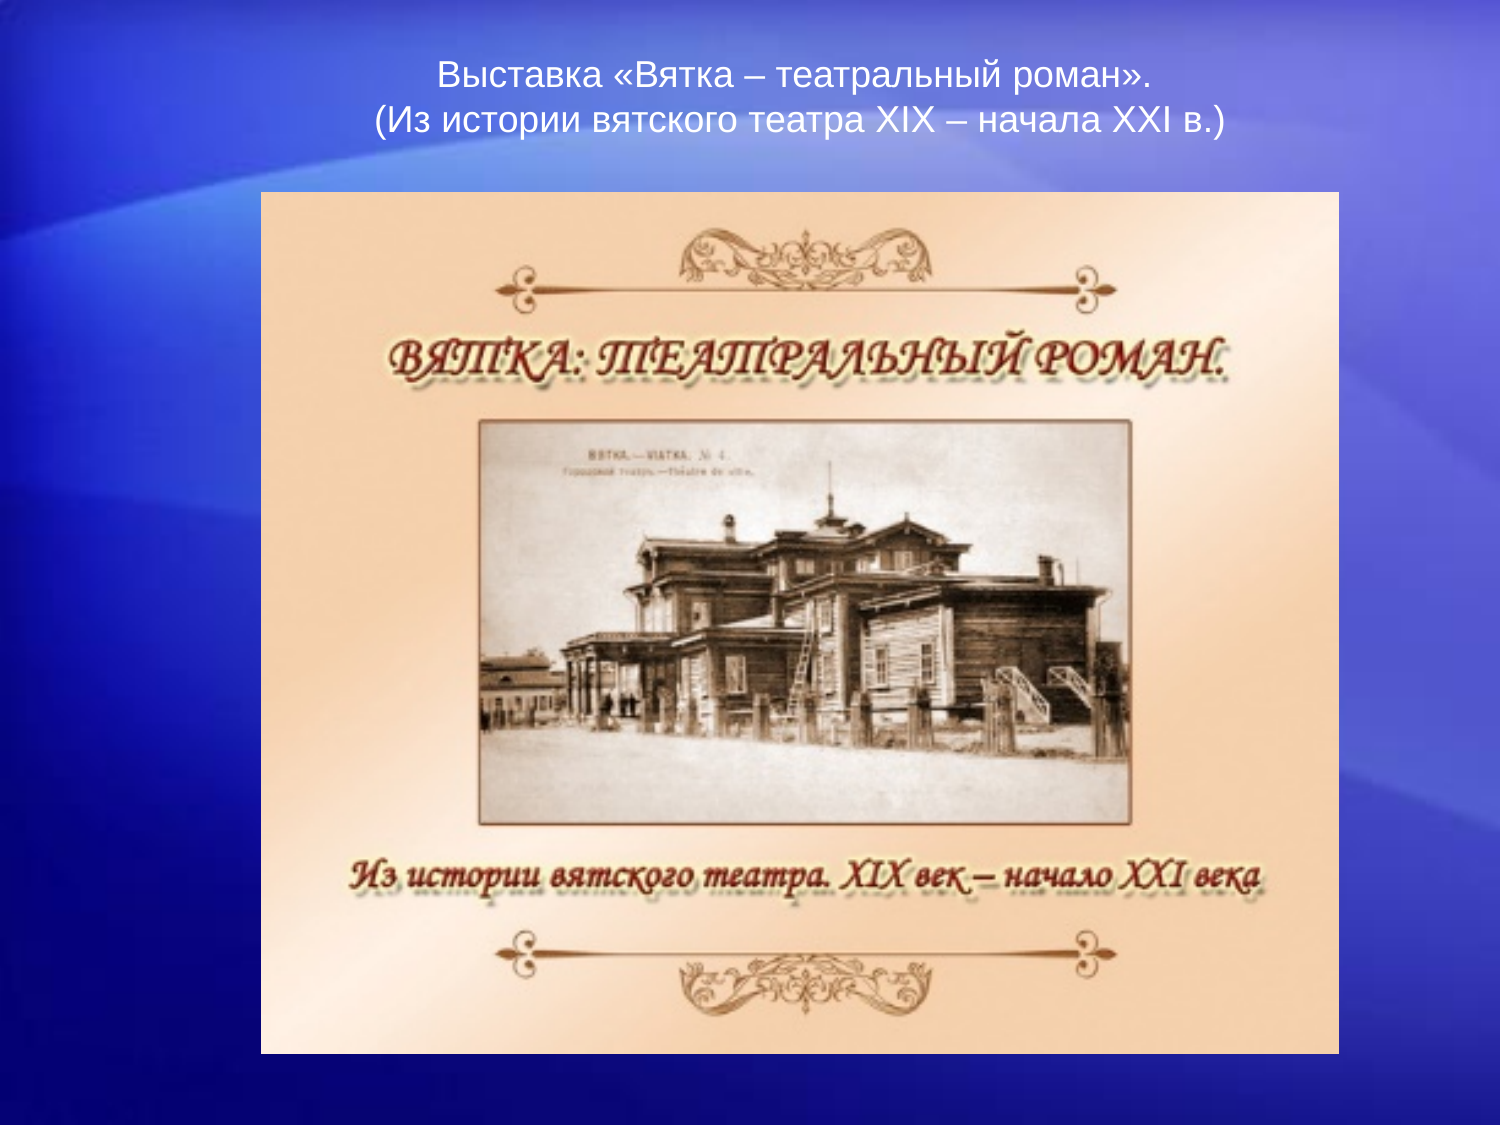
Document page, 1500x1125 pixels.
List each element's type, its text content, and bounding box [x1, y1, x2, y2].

text_box Выставка «Вятка – театральный роман». (Из истории вятского театра XIX – начала XXI в.) [324, 42, 1275, 148]
picture [0, 0, 1500, 1125]
